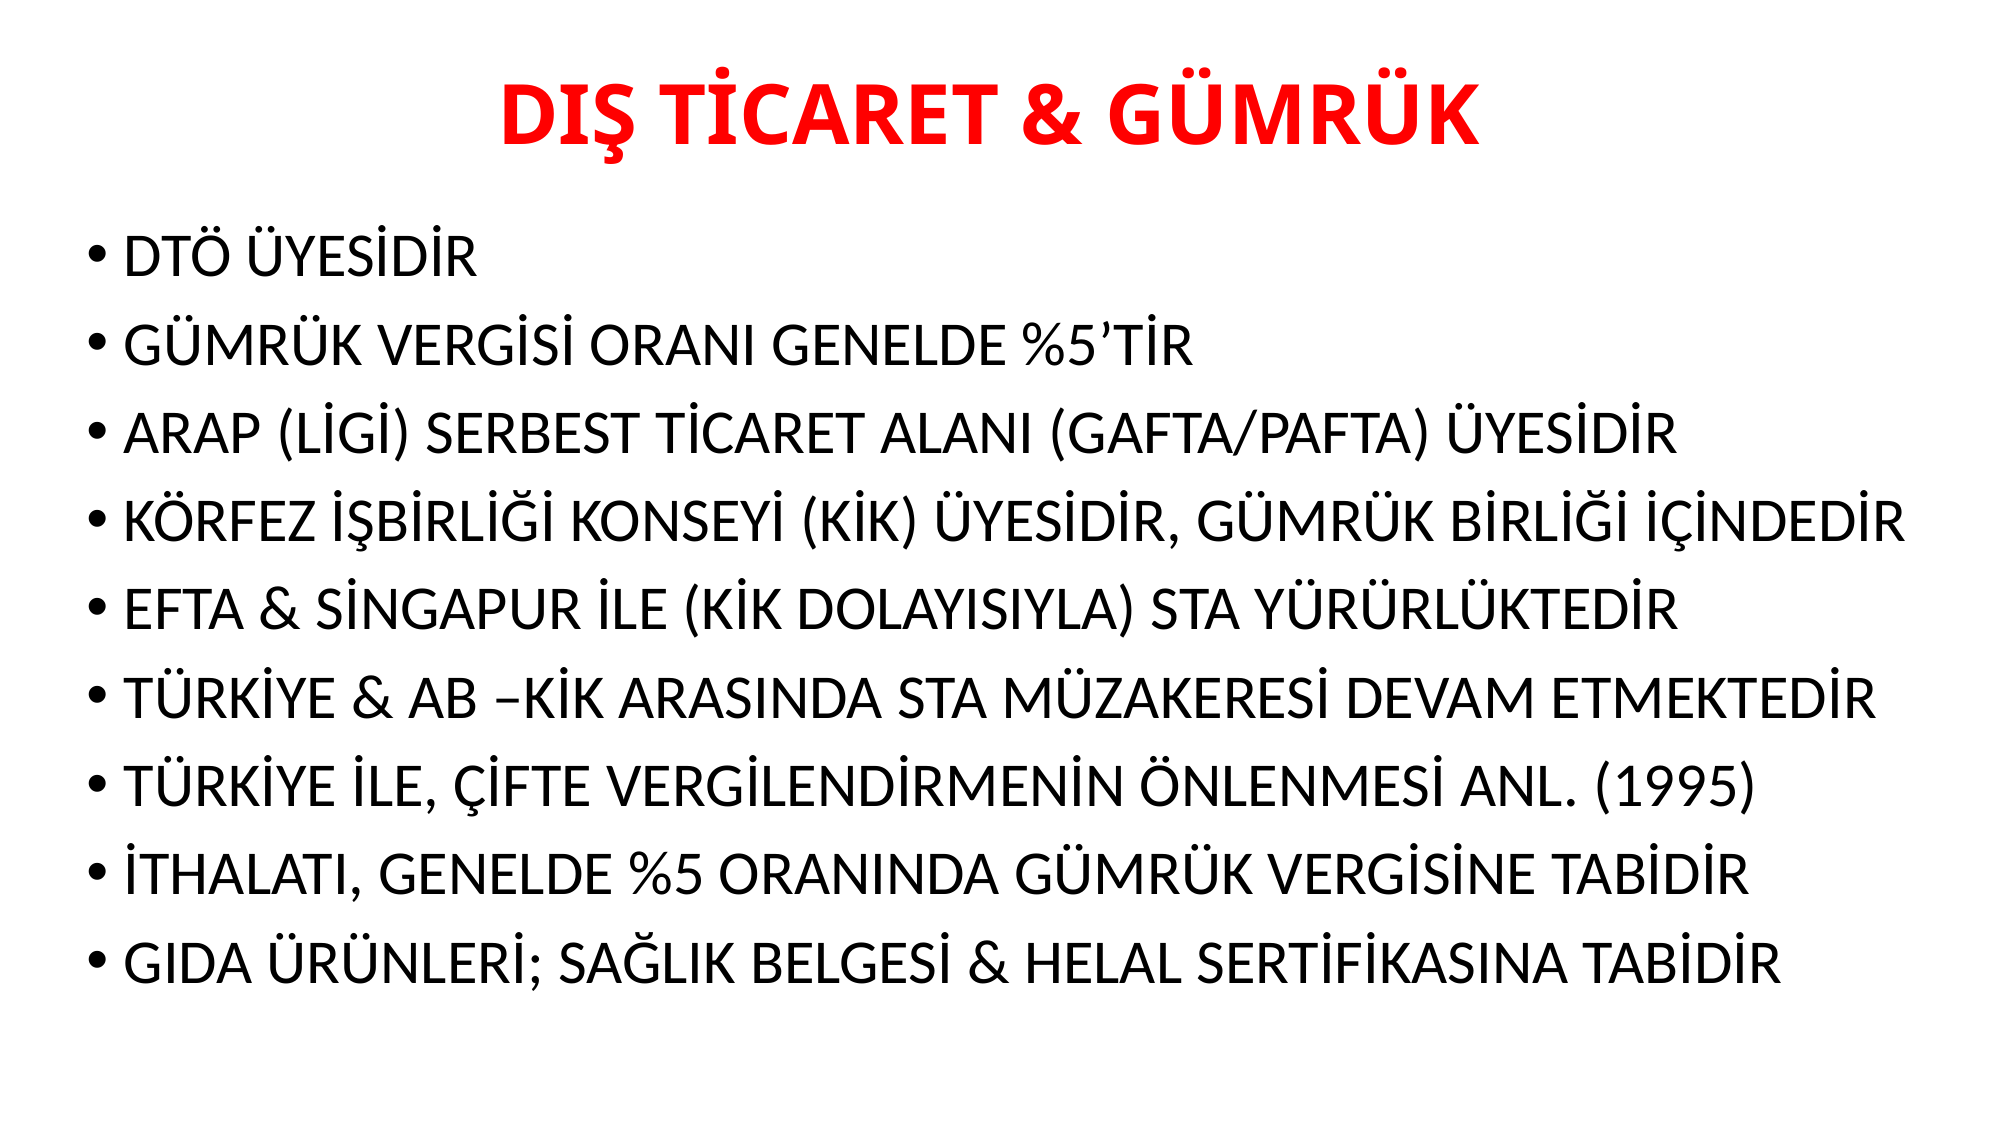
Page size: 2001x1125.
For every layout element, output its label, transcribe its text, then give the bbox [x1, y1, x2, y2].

title DIŞ TİCARET & GÜMRÜK [137, 65, 1863, 170]
list DTÖ ÜYESİDİR GÜMRÜK VERGİSİ ORANI GENELDE %5’TİR ARAP (LİGİ) SERBEST TİCARET ALANI (GAFTA/PAFTA) ÜYESİDİR KÖRFEZ İŞBİRLİĞİ KONSEYİ (KİK) ÜYESİDİR, GÜMRÜK BİRLİĞİ İÇİNDEDİR EFTA & SİNGAPUR İLE (KİK DOLAYISIYLA) STA YÜRÜRLÜKTEDİR TÜRKİYE & AB –KİK ARASINDA STA MÜZAKERESİ DEVAM ETMEKTEDİR TÜRKİYE İLE, ÇİFTE VERGİLENDİRMENİN ÖNLENMESİ ANL. (1995) İTHALATI, GENELDE %5 ORANINDA GÜMRÜK VERGİSİNE TABİDİR GIDA ÜRÜNLERİ; SAĞLIK BELGESİ & HELAL SERTİFİKASINA TABİDİR [71, 215, 1943, 1048]
